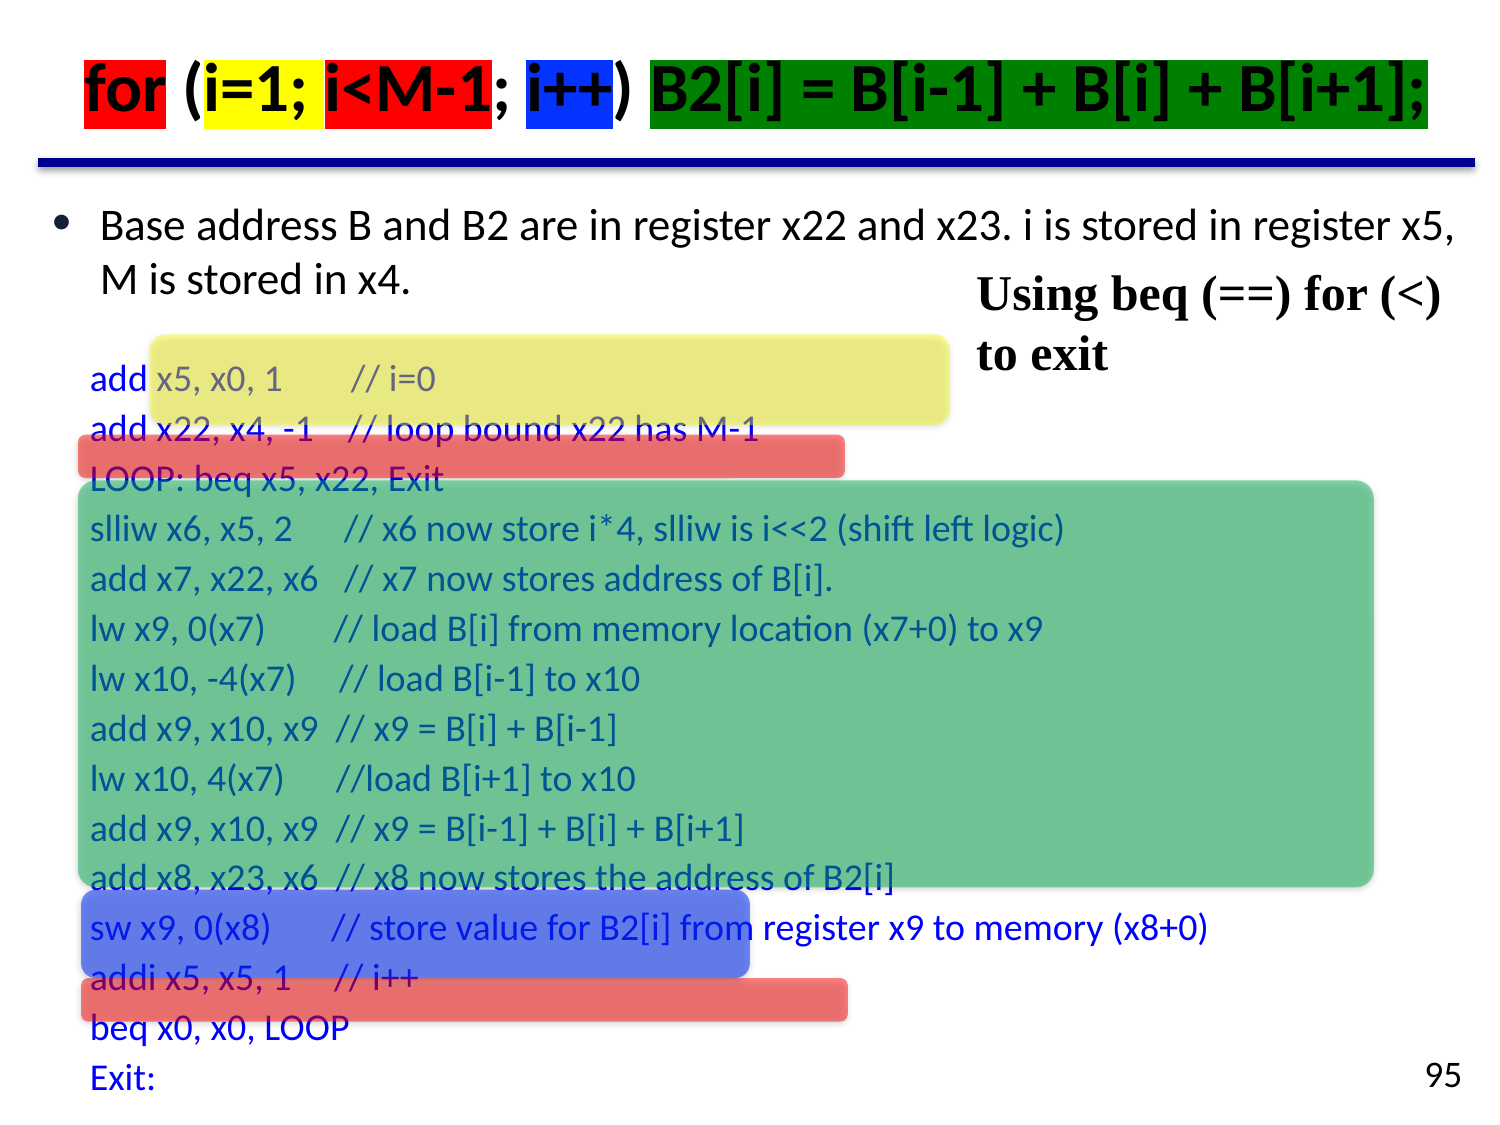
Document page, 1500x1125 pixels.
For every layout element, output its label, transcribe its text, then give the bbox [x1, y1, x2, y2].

text_box [77, 433, 846, 479]
title for (i=1; i<M-1; i++) B2[i] = B[i-1] + B[i] + B[i+1]; [37, 24, 1475, 143]
text_box [80, 893, 751, 979]
slide_number 95 [1127, 1042, 1478, 1103]
text_box [149, 333, 951, 426]
list Base address B and B2 are in register x22 and x23. i is stored in register x5, M is stored in x4. add x5, x0, 1 // i=0 add x22, x4, -1 // loop bound x22 has M-1 LOOP: beq x5, x22, Exit slliw x6, x5, 2 // x6 now store i*4, slliw is i<<2 (shift left logic) add x7, x22, x6 // x7 now stores address of B[i]. lw x9, 0(x7) // load B[i] from memory location (x7+0) to x9 lw x10, -4(x7) // load B[i-1] to x10 add x9, x10, x9 // x9 = B[i] + B[i-1] lw x10, 4(x7) //load B[i+1] to x10 add x9, x10, x9 // x9 = B[i-1] + B[i] + B[i+1] add x8, x23, x6 // x8 now stores the address of B2[i] sw x9, 0(x8) // store value for B2[i] from register x9 to memory (x8+0) addi x5, x5, 1 // i++ beq x0, x0, LOOP Exit: [37, 187, 1475, 1113]
text_box [146, 341, 952, 434]
text_box [80, 977, 849, 1023]
text_box [77, 479, 1375, 889]
text_box Using beq (==) for (<) to exit [961, 253, 1463, 388]
